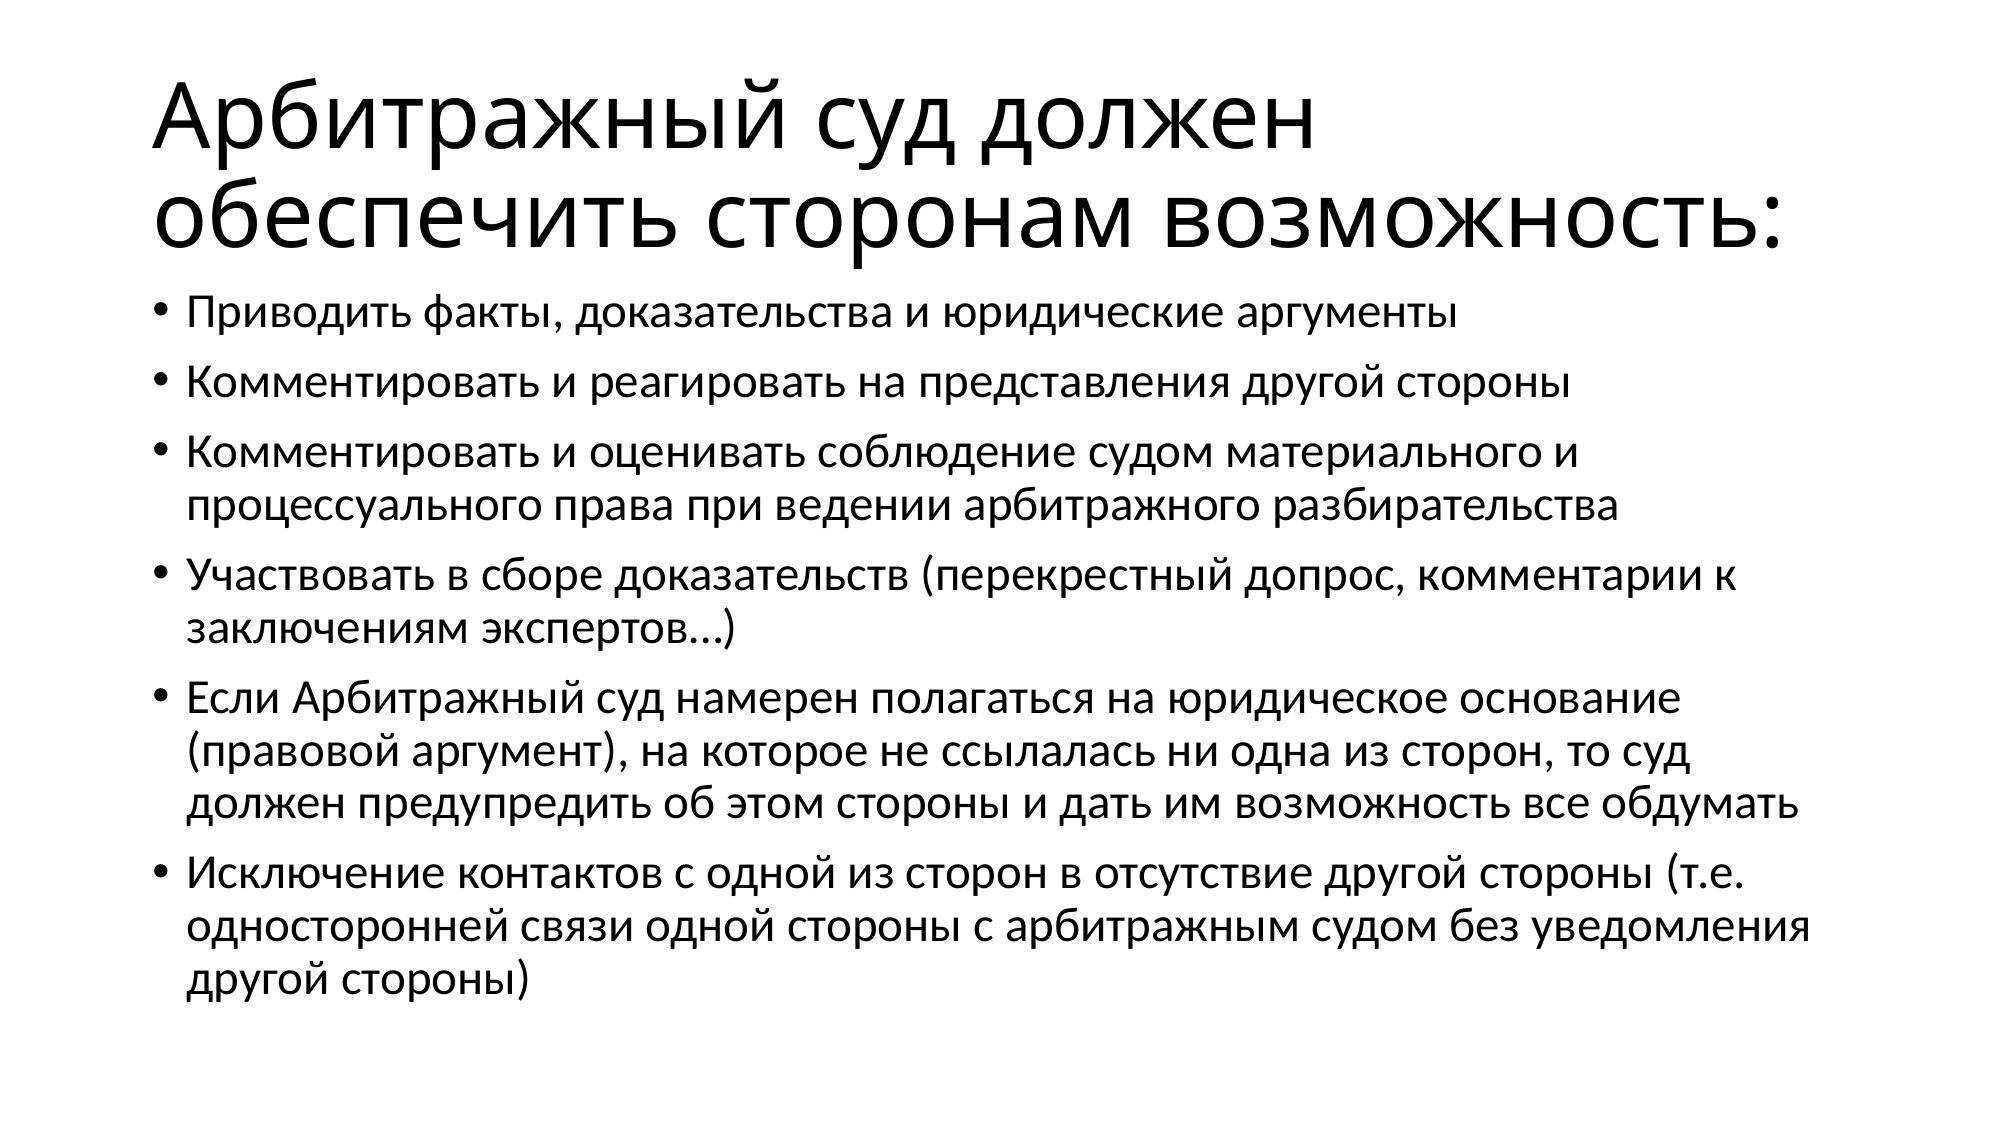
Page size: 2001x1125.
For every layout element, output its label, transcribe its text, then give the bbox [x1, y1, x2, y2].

list Приводить факты, доказательства и юридические аргументы Комментировать и реагировать на представления другой стороны Комментировать и оценивать соблюдение судом материального и процессуального права при ведении арбитражного разбирательства Участвовать в сборе доказательств (перекрестный допрос, комментарии к заключениям экспертов…) Если Арбитражный суд намерен полагаться на юридическое основание (правовой аргумент), на которое не ссылалась ни одна из сторон, то суд должен предупредить об этом стороны и дать им возможность все обдумать Исключение контактов с одной из сторон в отсутствие другой стороны (т.е. односторонней связи одной стороны с арбитражным судом без уведомления другой стороны) [137, 277, 1863, 1014]
title Арбитражный суд должен обеспечить сторонам возможность: [137, 59, 1863, 277]
